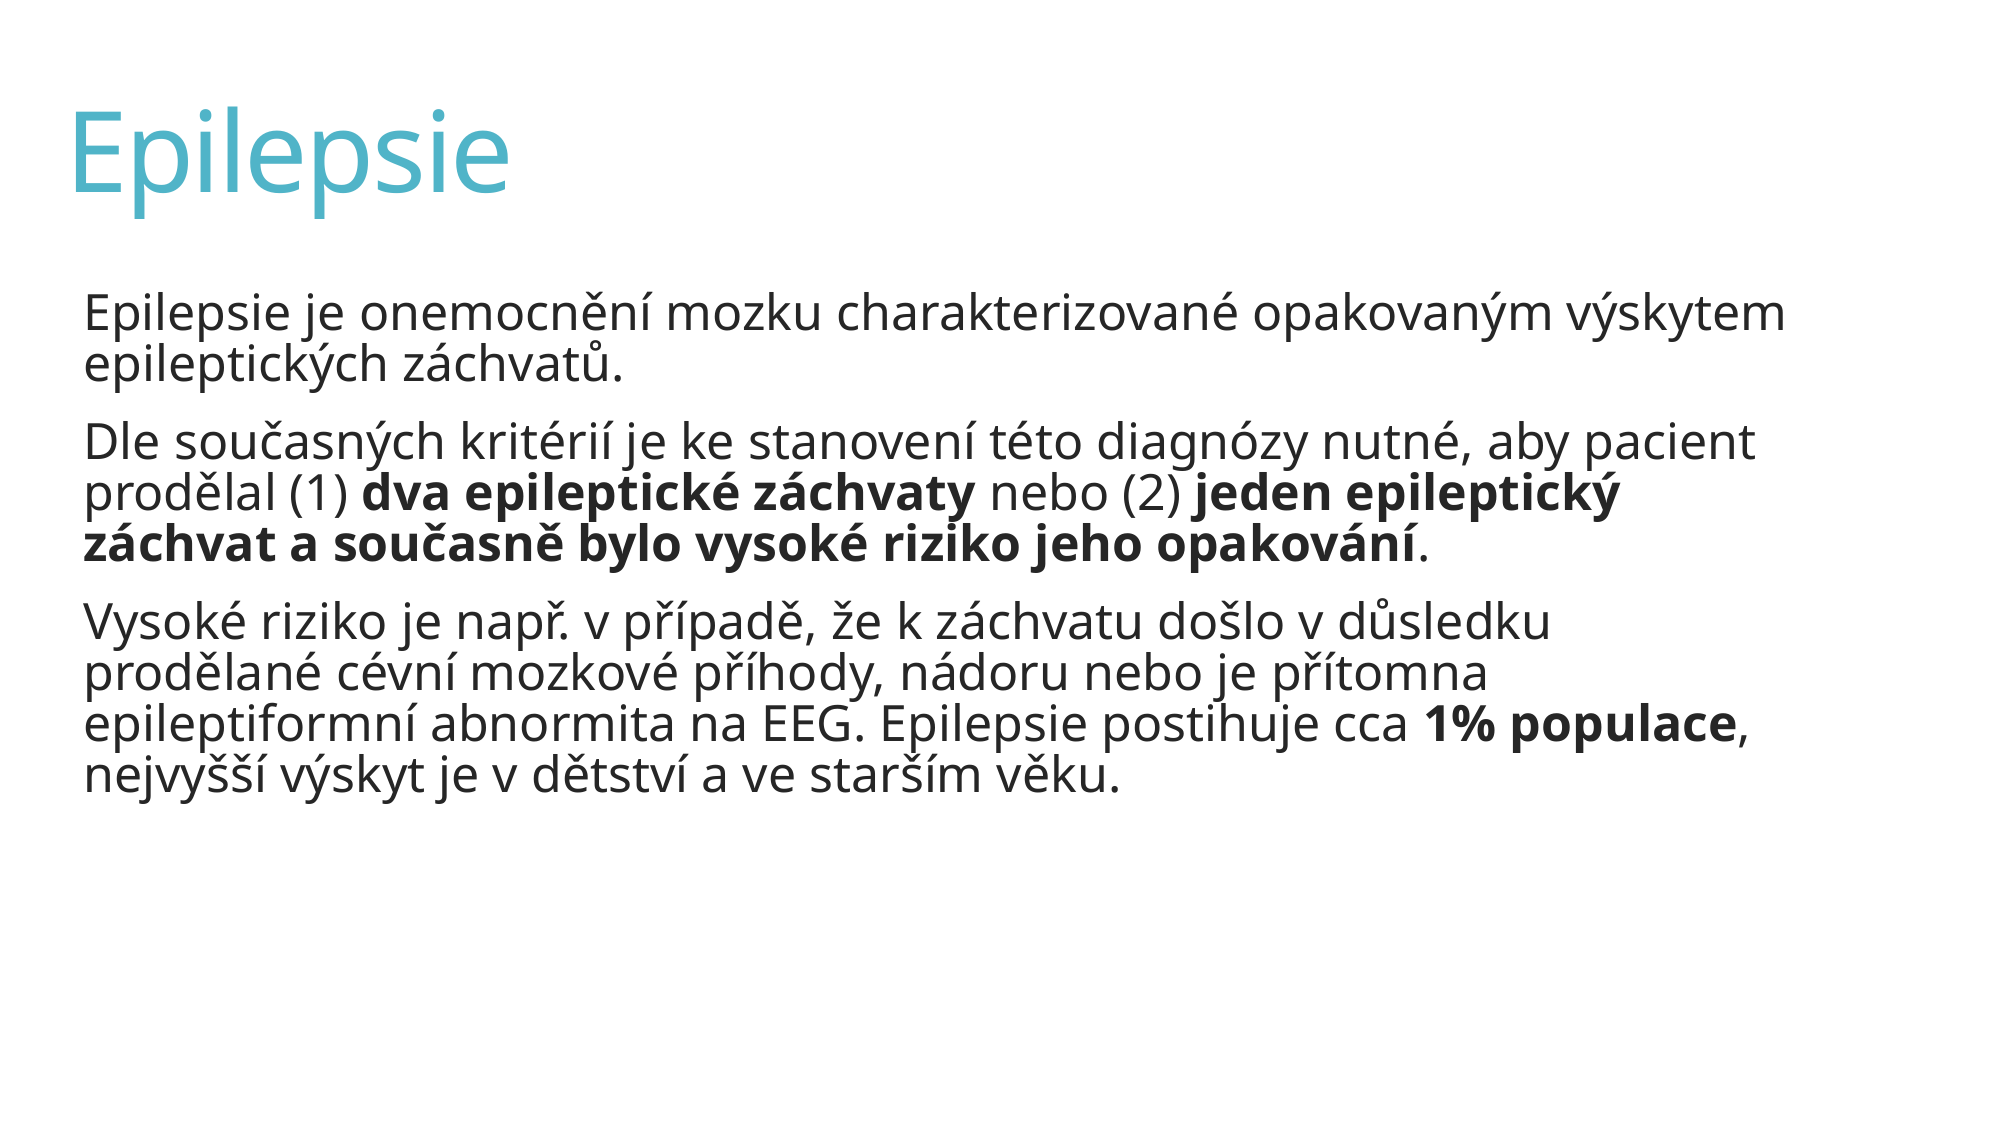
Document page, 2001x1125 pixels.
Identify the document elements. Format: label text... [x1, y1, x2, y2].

list Epilepsie je onemocnění mozku charakterizované opakovaným výskytem epileptických záchvatů. Dle současných kritérií je ke stanovení této diagnózy nutné, aby pacient prodělal (1) dva epileptické záchvaty nebo (2) jeden epileptický záchvat a současně bylo vysoké riziko jeho opakování. Vysoké riziko je např. v případě, že k záchvatu došlo v důsledku prodělané cévní mozkové příhody, nádoru nebo je přítomna epileptiformní abnormita na EEG. Epilepsie postihuje cca 1% populace, nejvyšší výskyt je v dětství a ve starším věku. [53, 282, 1818, 901]
title Epilepsie [50, 22, 1818, 295]
